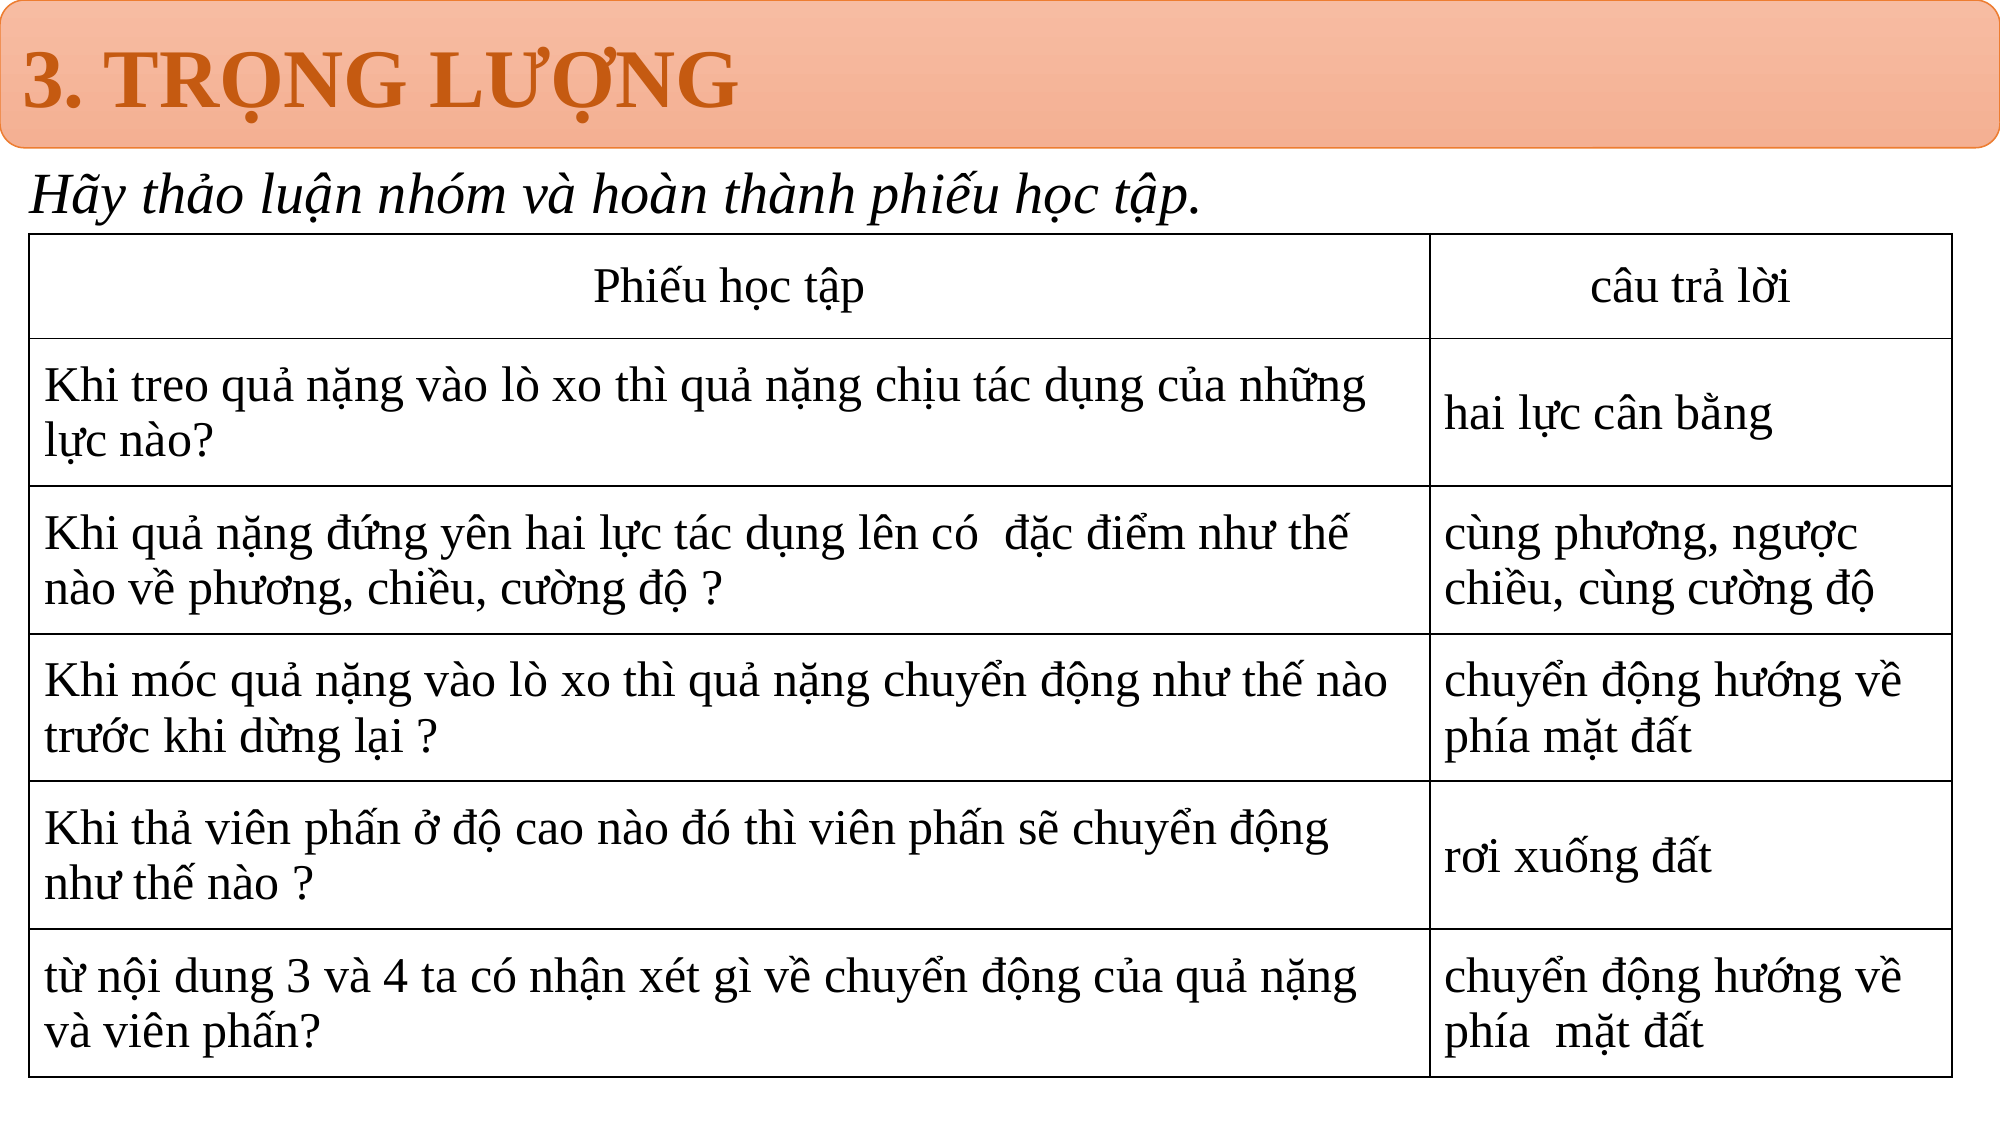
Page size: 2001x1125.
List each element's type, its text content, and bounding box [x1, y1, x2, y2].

table_cell rơi xuống đất [1431, 782, 1951, 928]
table_cell Khi móc quả nặng vào lò xo thì quả nặng chuyển động như thế nào trước khi dừng lại ? [30, 635, 1429, 780]
table_header câu trả lời [1431, 235, 1951, 338]
table_cell chuyển động hướng về phía mặt đất [1431, 635, 1951, 780]
table_cell Khi thả viên phấn ở độ cao nào đó thì viên phấn sẽ chuyển động như thế nào ? [30, 782, 1429, 928]
table_cell chuyển động hướng về phía mặt đất [1431, 930, 1951, 1076]
text_box Hãy thảo luận nhóm và hoàn thành phiếu học tập. [0, 147, 2000, 233]
table_cell hai lực cân bằng [1431, 339, 1951, 485]
text_box 3. TRỌNG LƯỢNG [0, 0, 2000, 147]
table_cell từ nội dung 3 và 4 ta có nhận xét gì về chuyển động của quả nặng và viên phấn? [30, 930, 1429, 1076]
table_cell Khi quả nặng đứng yên hai lực tác dụng lên có đặc điểm như thế nào về phương, chiều, cường độ ? [30, 487, 1429, 633]
table_header Phiếu học tập [30, 235, 1429, 338]
table_cell cùng phương, ngược chiều, cùng cường độ [1431, 487, 1951, 633]
table_cell Khi treo quả nặng vào lò xo thì quả nặng chịu tác dụng của những lực nào? [30, 339, 1429, 485]
